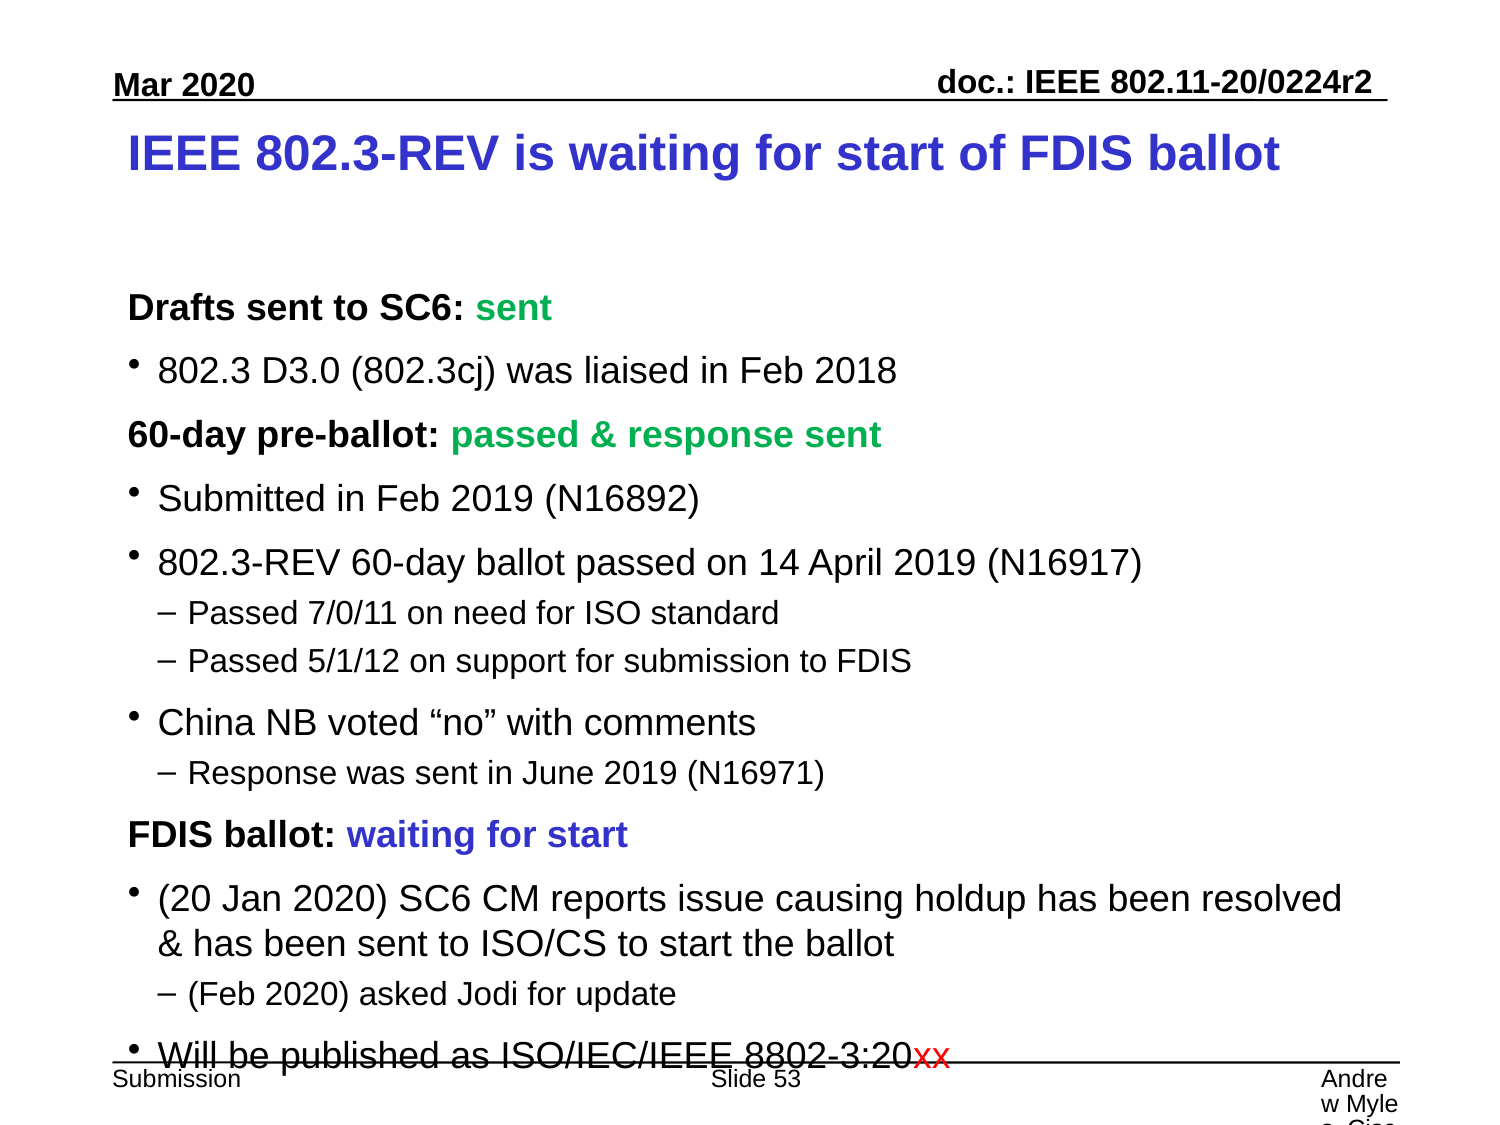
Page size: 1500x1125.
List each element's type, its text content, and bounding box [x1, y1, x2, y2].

footer Andrew Myles, Cisco [1320, 1061, 1402, 1093]
list Drafts sent to SC6: sent 802.3 D3.0 (802.3cj) was liaised in Feb 2018 60-day pre-ballot: passed & response sent Submitted in Feb 2019 (N16892) 802.3-REV 60-day ballot passed on 14 April 2019 (N16917) Passed 7/0/11 on need for ISO standard Passed 5/1/12 on support for submission to FDIS China NB voted “no” with comments Response was sent in June 2019 (N16971) FDIS ballot: waiting for start (20 Jan 2020) SC6 CM reports issue causing holdup has been resolved & has been sent to ISO/CS to start the ballot (Feb 2020) asked Jodi for update Will be published as ISO/IEC/IEEE 8802-3:20xx [112, 275, 1388, 950]
title IEEE 802.3-REV is waiting for start of FDIS ballot [112, 112, 1388, 275]
slide_number Slide 53 [709, 1061, 803, 1093]
